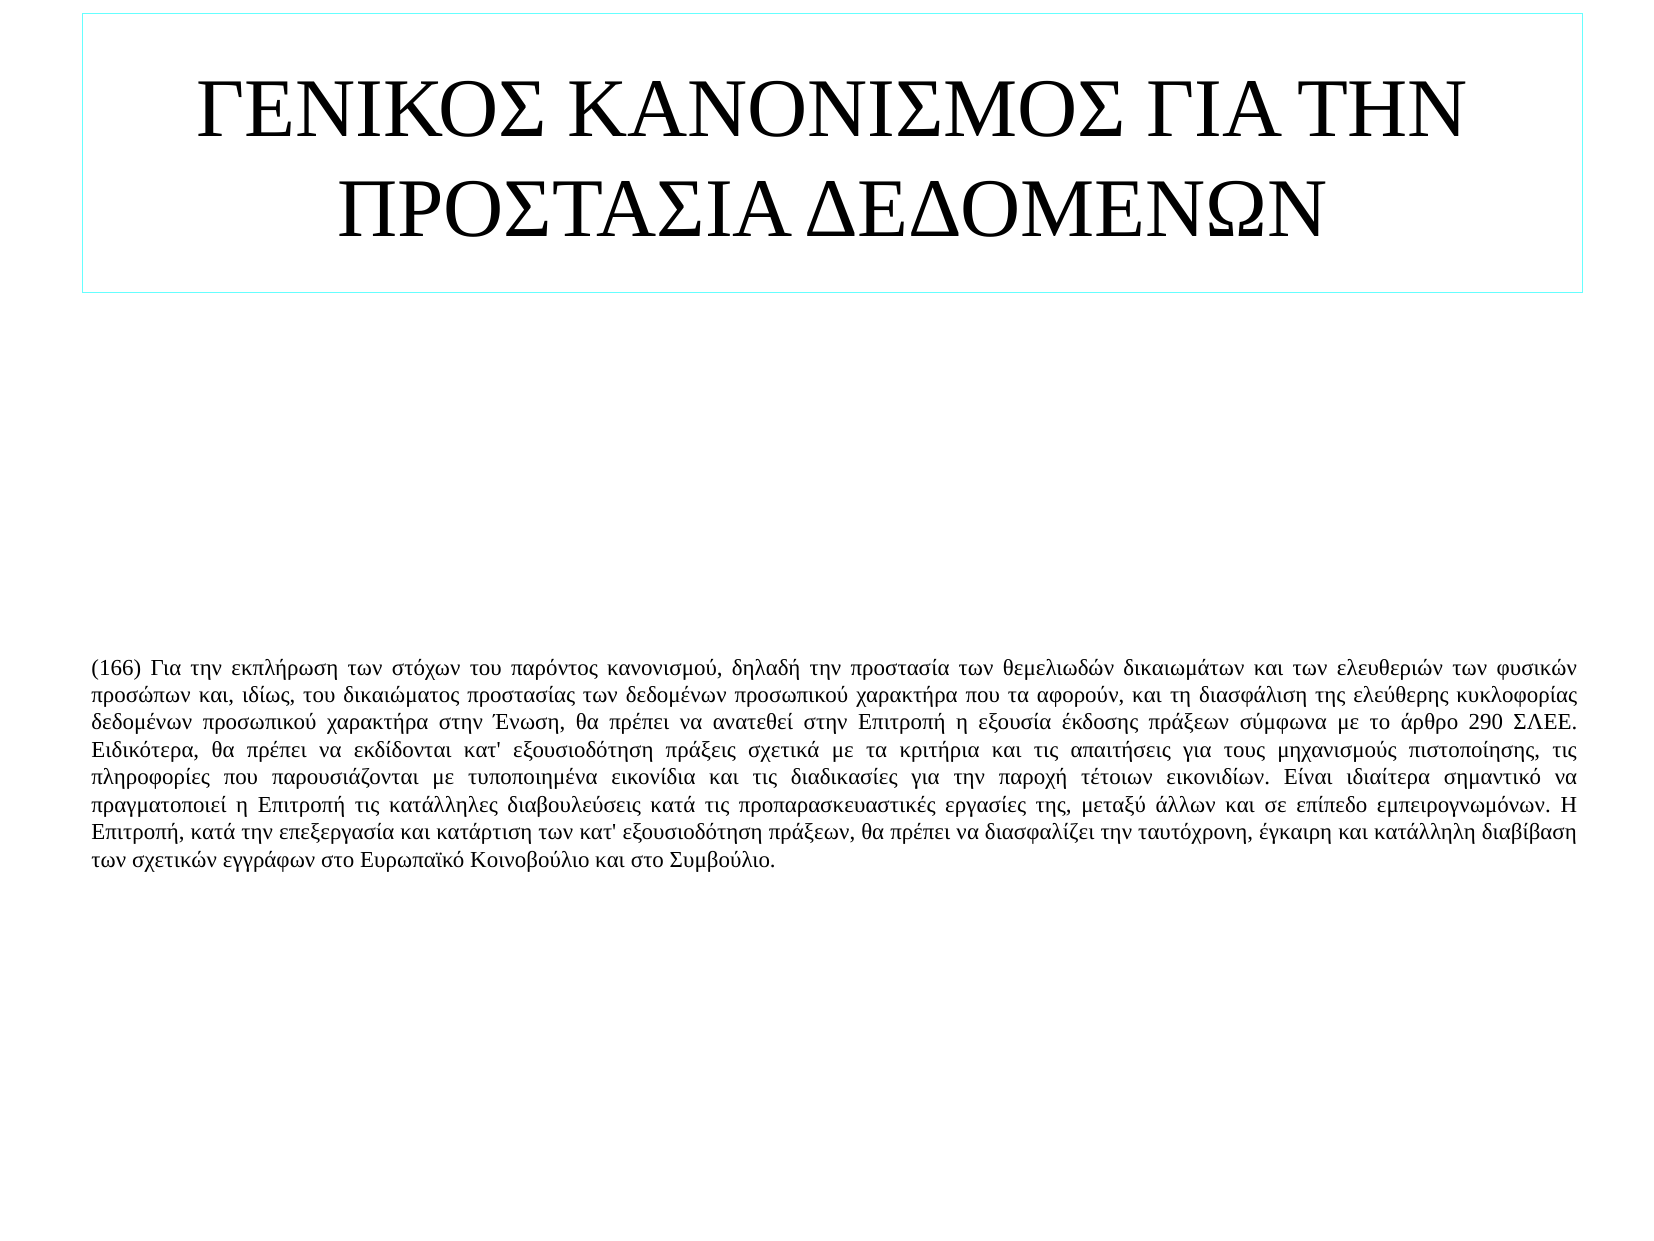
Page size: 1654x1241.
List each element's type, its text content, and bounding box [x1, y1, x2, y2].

title ΓΕΝΙΚΟΣ ΚΑΝΟΝΙΣΜΟΣ ΓΙΑ ΤΗΝ ΠΡΟΣΤΑΣΙΑ ΔΕΔΟΜΕΝΩΝ [82, 13, 1583, 293]
subtitle (166) Για την εκπλήρωση των στόχων του παρόντος κανονισμού, δηλαδή την προστασία των θεμελιωδών δικαιωμάτων και των ελευθεριών των φυσικών προσώπων και, ιδίως, του δικαιώματος προστασίας των δεδομένων προσωπικού χαρακτήρα που τα αφορούν, και τη διασφάλιση της ελεύθερης κυκλοφορίας δεδομένων προσωπικού χαρακτήρα στην Ένωση, θα πρέπει να ανατεθεί στην Επιτροπή η εξουσία έκδοσης πράξεων σύμφωνα με το άρθρο 290 ΣΛΕΕ. Ειδικότερα, θα πρέπει να εκδίδονται κατ' εξουσιοδότηση πράξεις σχετικά με τα κριτήρια και τις απαιτήσεις για τους μηχανισμούς πιστοποίησης, τις πληροφορίες που παρουσιάζονται με τυποποιημένα εικονίδια και τις διαδικασίες για την παροχή τέτοιων εικονιδίων. Είναι ιδιαίτερα σημαντικό να πραγματοποιεί η Επιτροπή τις κατάλληλες διαβουλεύσεις κατά τις προπαρασκευαστικές εργασίες της, μεταξύ άλλων και σε επίπεδο εμπειρογνωμόνων. Η Επιτροπή, κατά την επεξεργασία και κατάρτιση των κατ' εξουσιοδότηση πράξεων, θα πρέπει να διασφαλίζει την ταυτόχρονη, έγκαιρη και κατάλληλη διαβίβαση των σχετικών εγγράφων στο Ευρωπαϊκό Κοινοβούλιο και στο Συμβούλιο. [91, 301, 1580, 1223]
